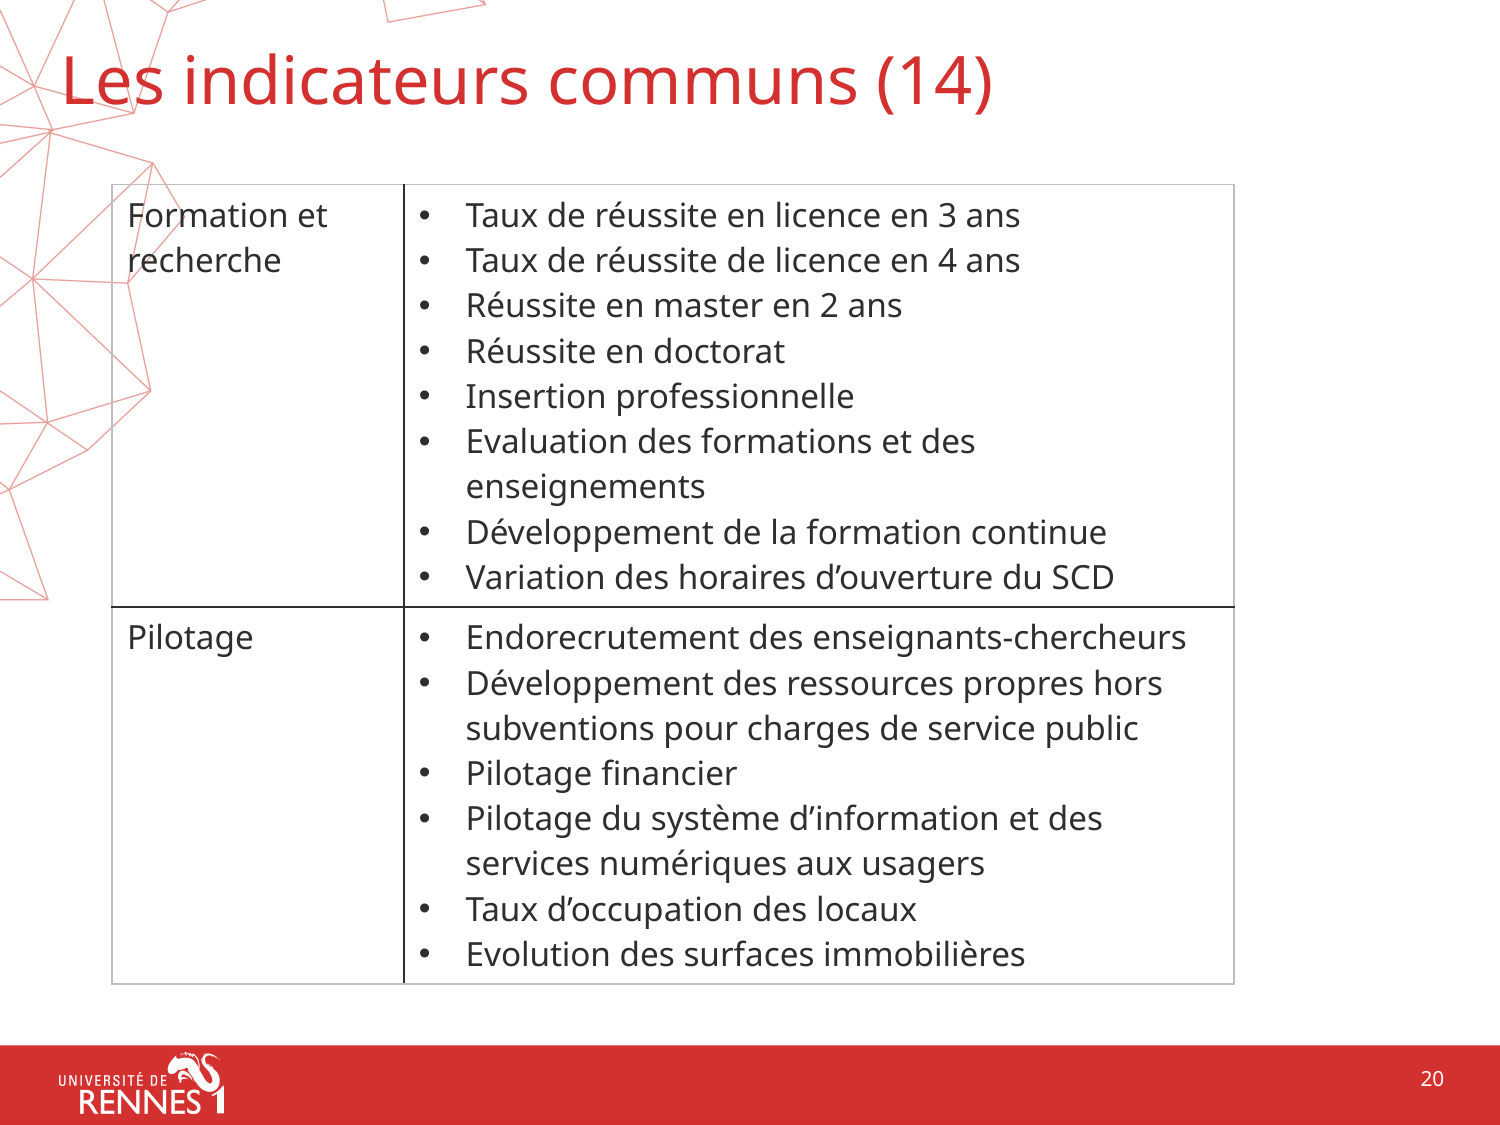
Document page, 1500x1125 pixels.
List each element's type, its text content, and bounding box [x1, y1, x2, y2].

table_header Taux de réussite en licence en 3 ans Taux de réussite de licence en 4 ans Réussite en master en 2 ans Réussite en doctorat Insertion professionnelle Evaluation des formations et des enseignements Développement de la formation continue Variation des horaires d’ouverture du SCD [405, 185, 1233, 606]
title Les indicateurs communs (14) [45, 30, 1451, 161]
table_cell Endorecrutement des enseignants-chercheurs Développement des ressources propres hors subventions pour charges de service public Pilotage financier Pilotage du système d’information et des services numériques aux usagers Taux d’occupation des locaux Evolution des surfaces immobilières [405, 608, 1233, 983]
table_cell Pilotage [113, 608, 403, 983]
slide_number 20 [1257, 1057, 1459, 1118]
picture [59, 1052, 224, 1114]
table_header Formation et recherche [113, 185, 403, 606]
picture [0, 0, 1500, 1045]
